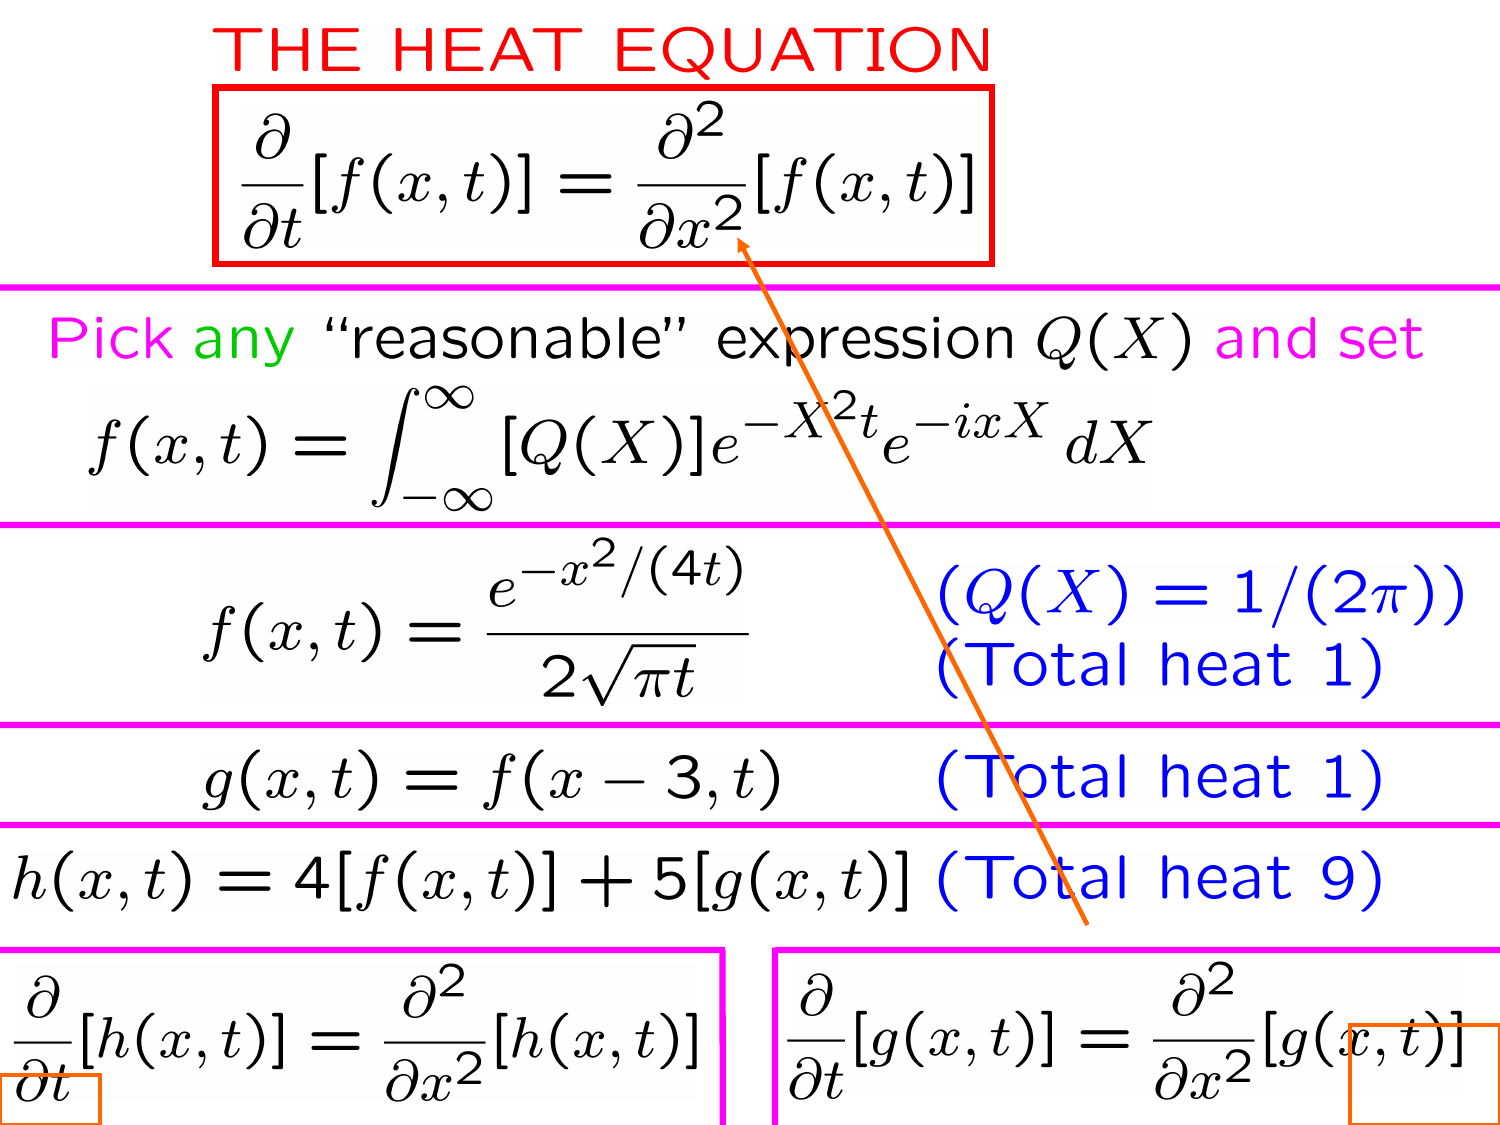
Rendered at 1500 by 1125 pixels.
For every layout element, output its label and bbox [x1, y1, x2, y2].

picture [937, 637, 1381, 701]
text_box [774, 947, 1500, 1125]
text_box [215, 87, 993, 265]
picture [212, 24, 991, 81]
picture [199, 749, 780, 813]
picture [12, 850, 909, 913]
text_box [0, 949, 726, 1125]
picture [49, 312, 1423, 372]
picture [87, 385, 1155, 513]
picture [240, 99, 975, 249]
picture [937, 562, 1465, 629]
picture [937, 749, 1381, 813]
picture [937, 850, 1381, 913]
picture [199, 537, 749, 709]
